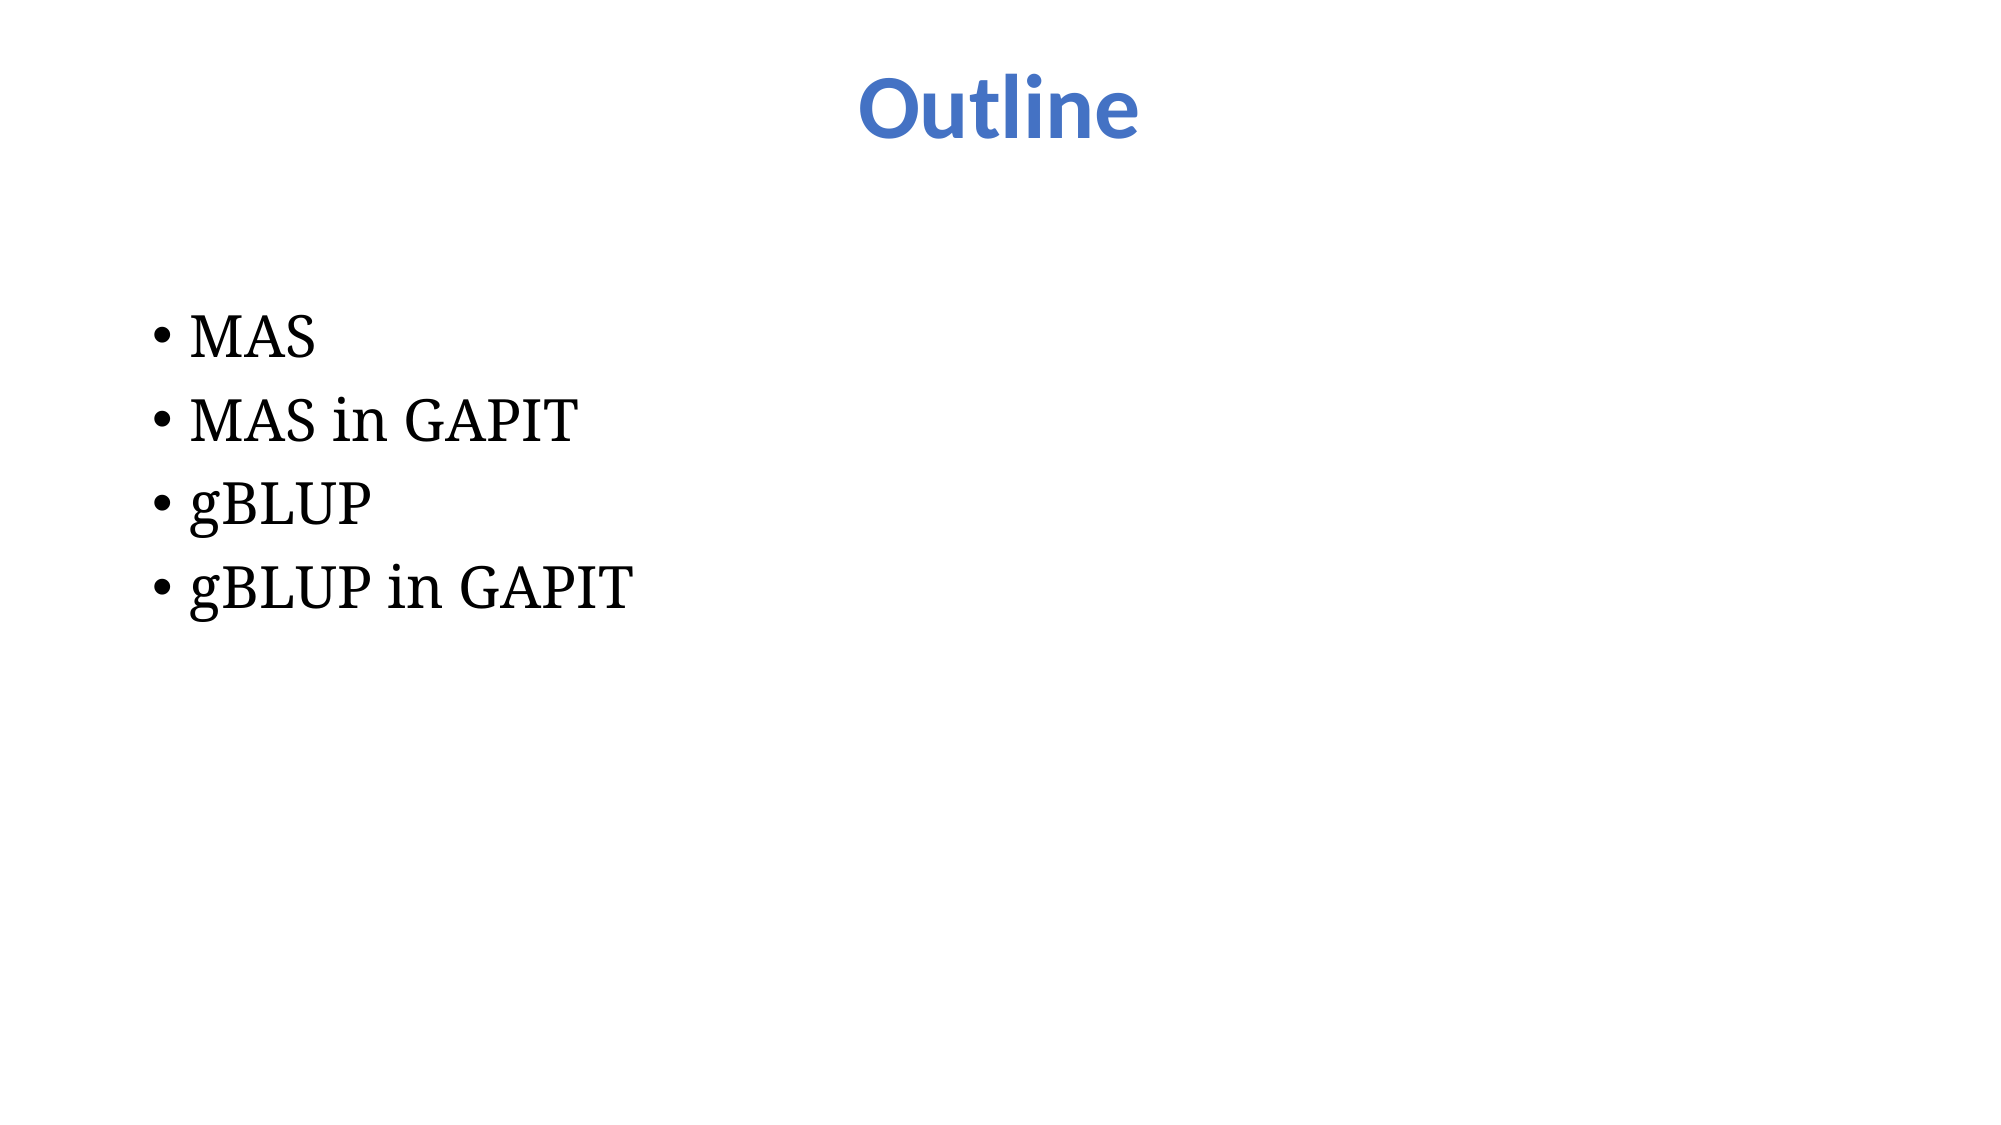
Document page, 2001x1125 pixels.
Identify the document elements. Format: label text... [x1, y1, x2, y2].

list MAS MAS in GAPIT gBLUP gBLUP in GAPIT [137, 299, 1863, 1014]
title Outline [137, 0, 1863, 218]
